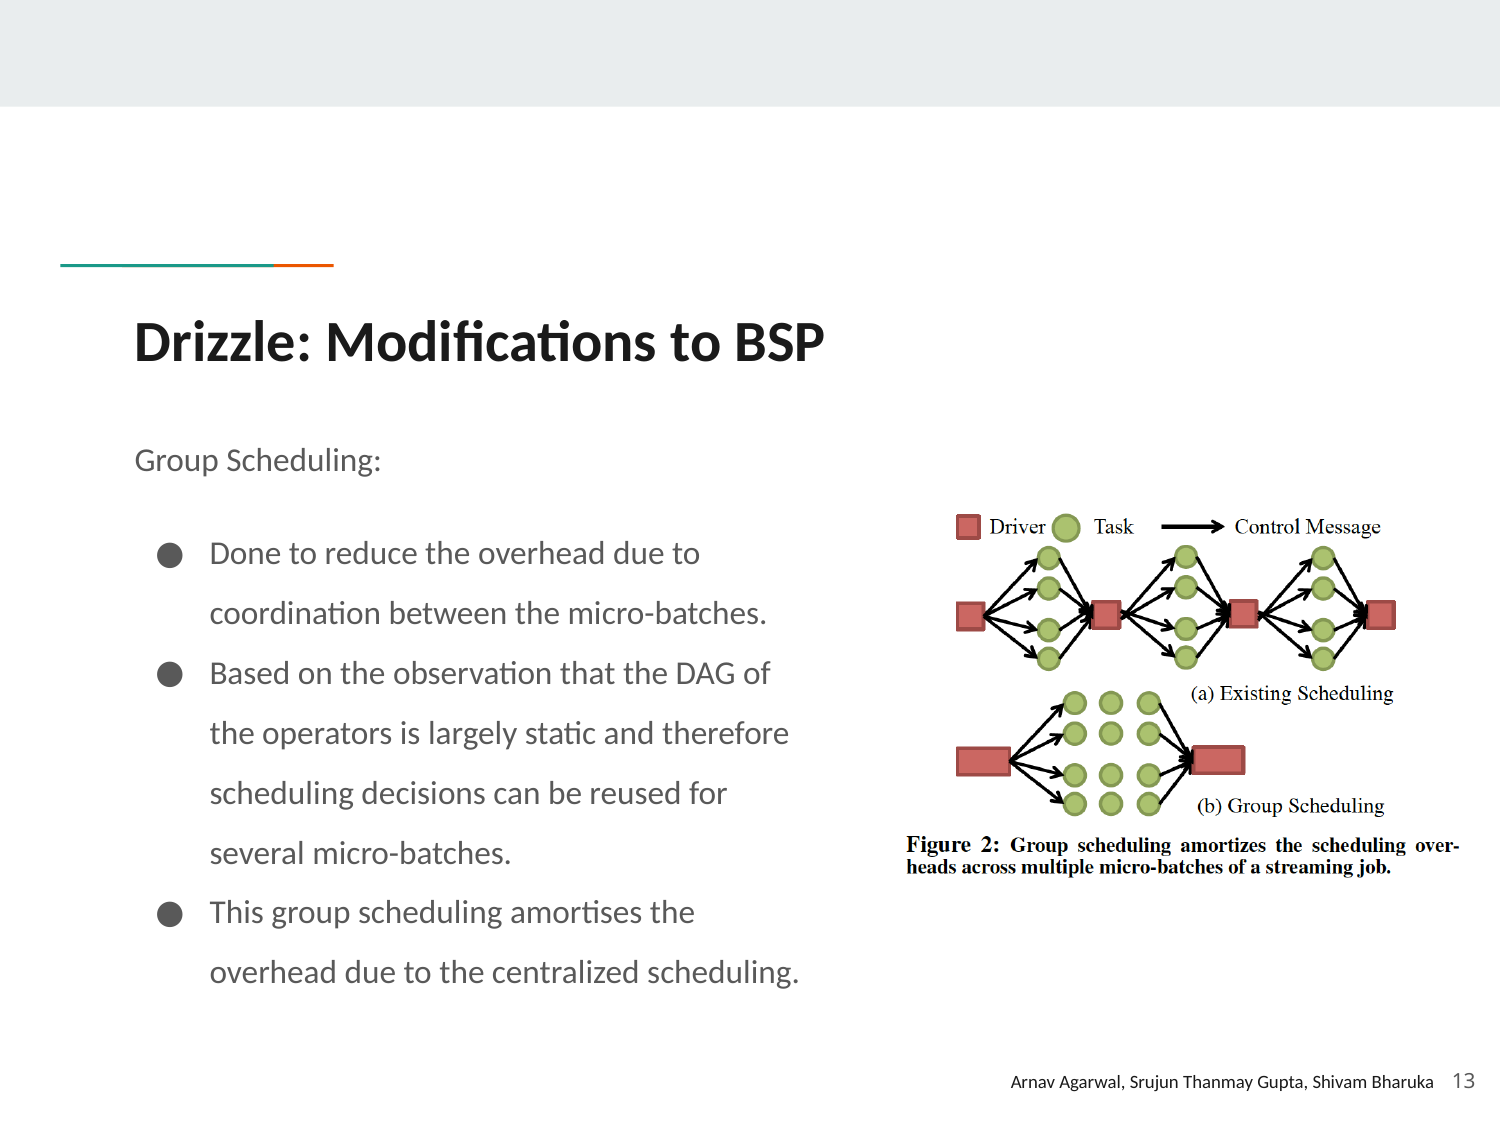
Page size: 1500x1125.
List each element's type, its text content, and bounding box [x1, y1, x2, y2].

slide_number 13 [1400, 1038, 1491, 1125]
title Drizzle: Modifications to BSP [119, 288, 1381, 406]
picture [889, 484, 1476, 896]
list Group Scheduling: Done to reduce the overhead due to coordination between the micro-batches. Based on the observation that the DAG of the operators is largely static and therefore scheduling decisions can be reused for several micro-batches. This group scheduling amortises the overhead due to the centralized scheduling. [119, 417, 836, 1053]
